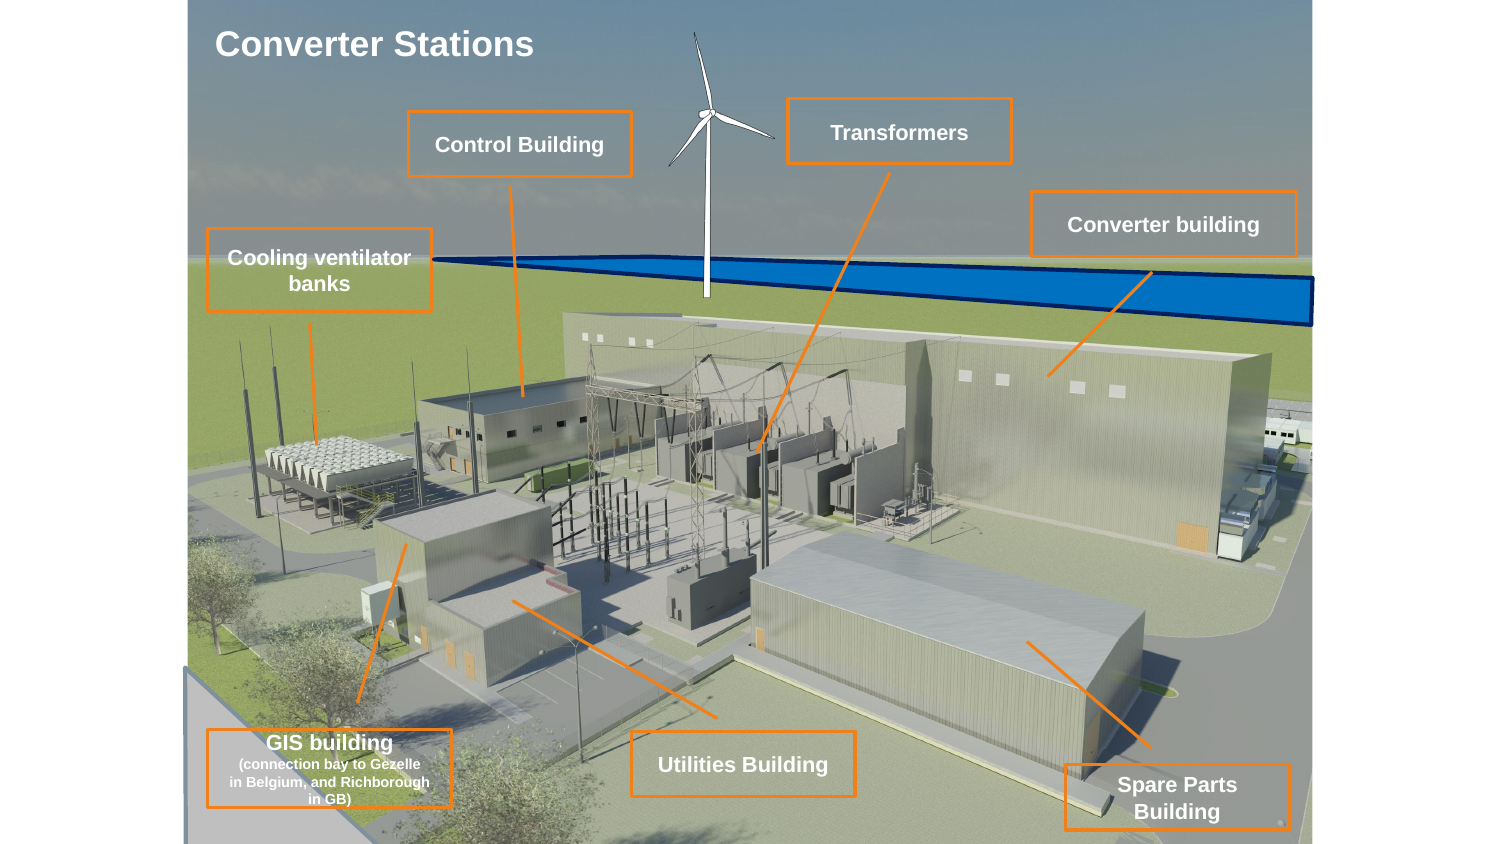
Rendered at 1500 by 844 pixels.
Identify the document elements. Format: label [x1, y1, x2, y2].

picture [187, 0, 1313, 844]
